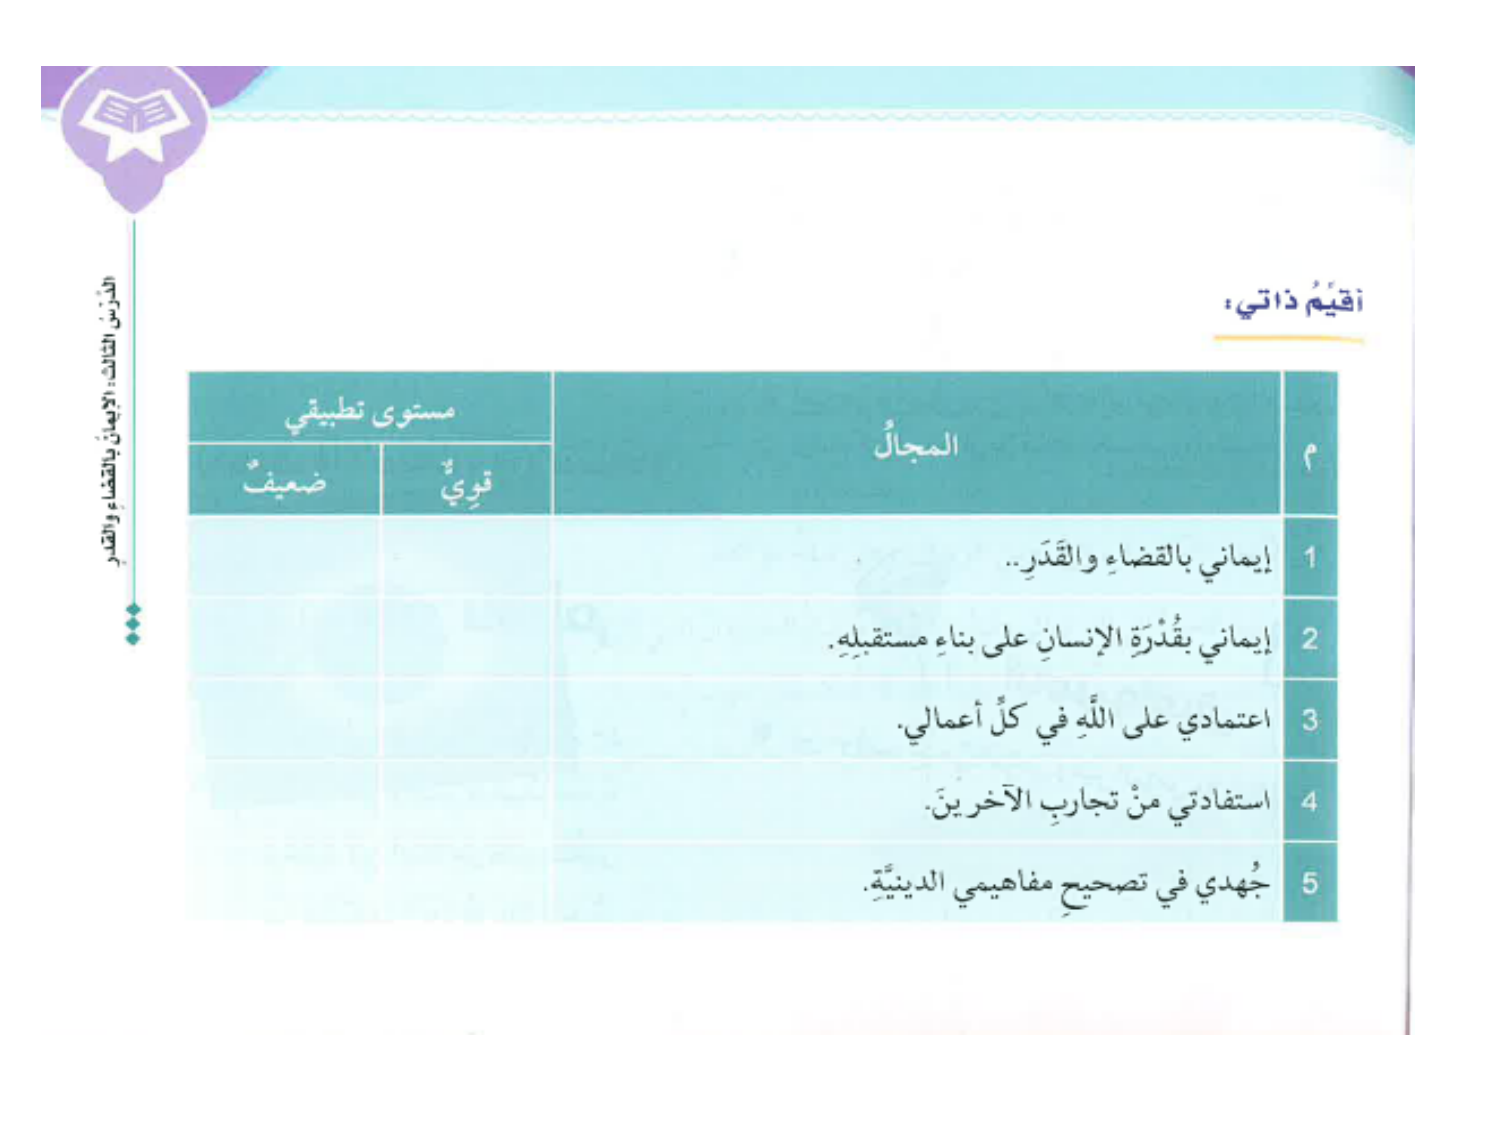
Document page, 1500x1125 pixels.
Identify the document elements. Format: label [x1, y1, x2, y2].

picture [41, 66, 1416, 1036]
